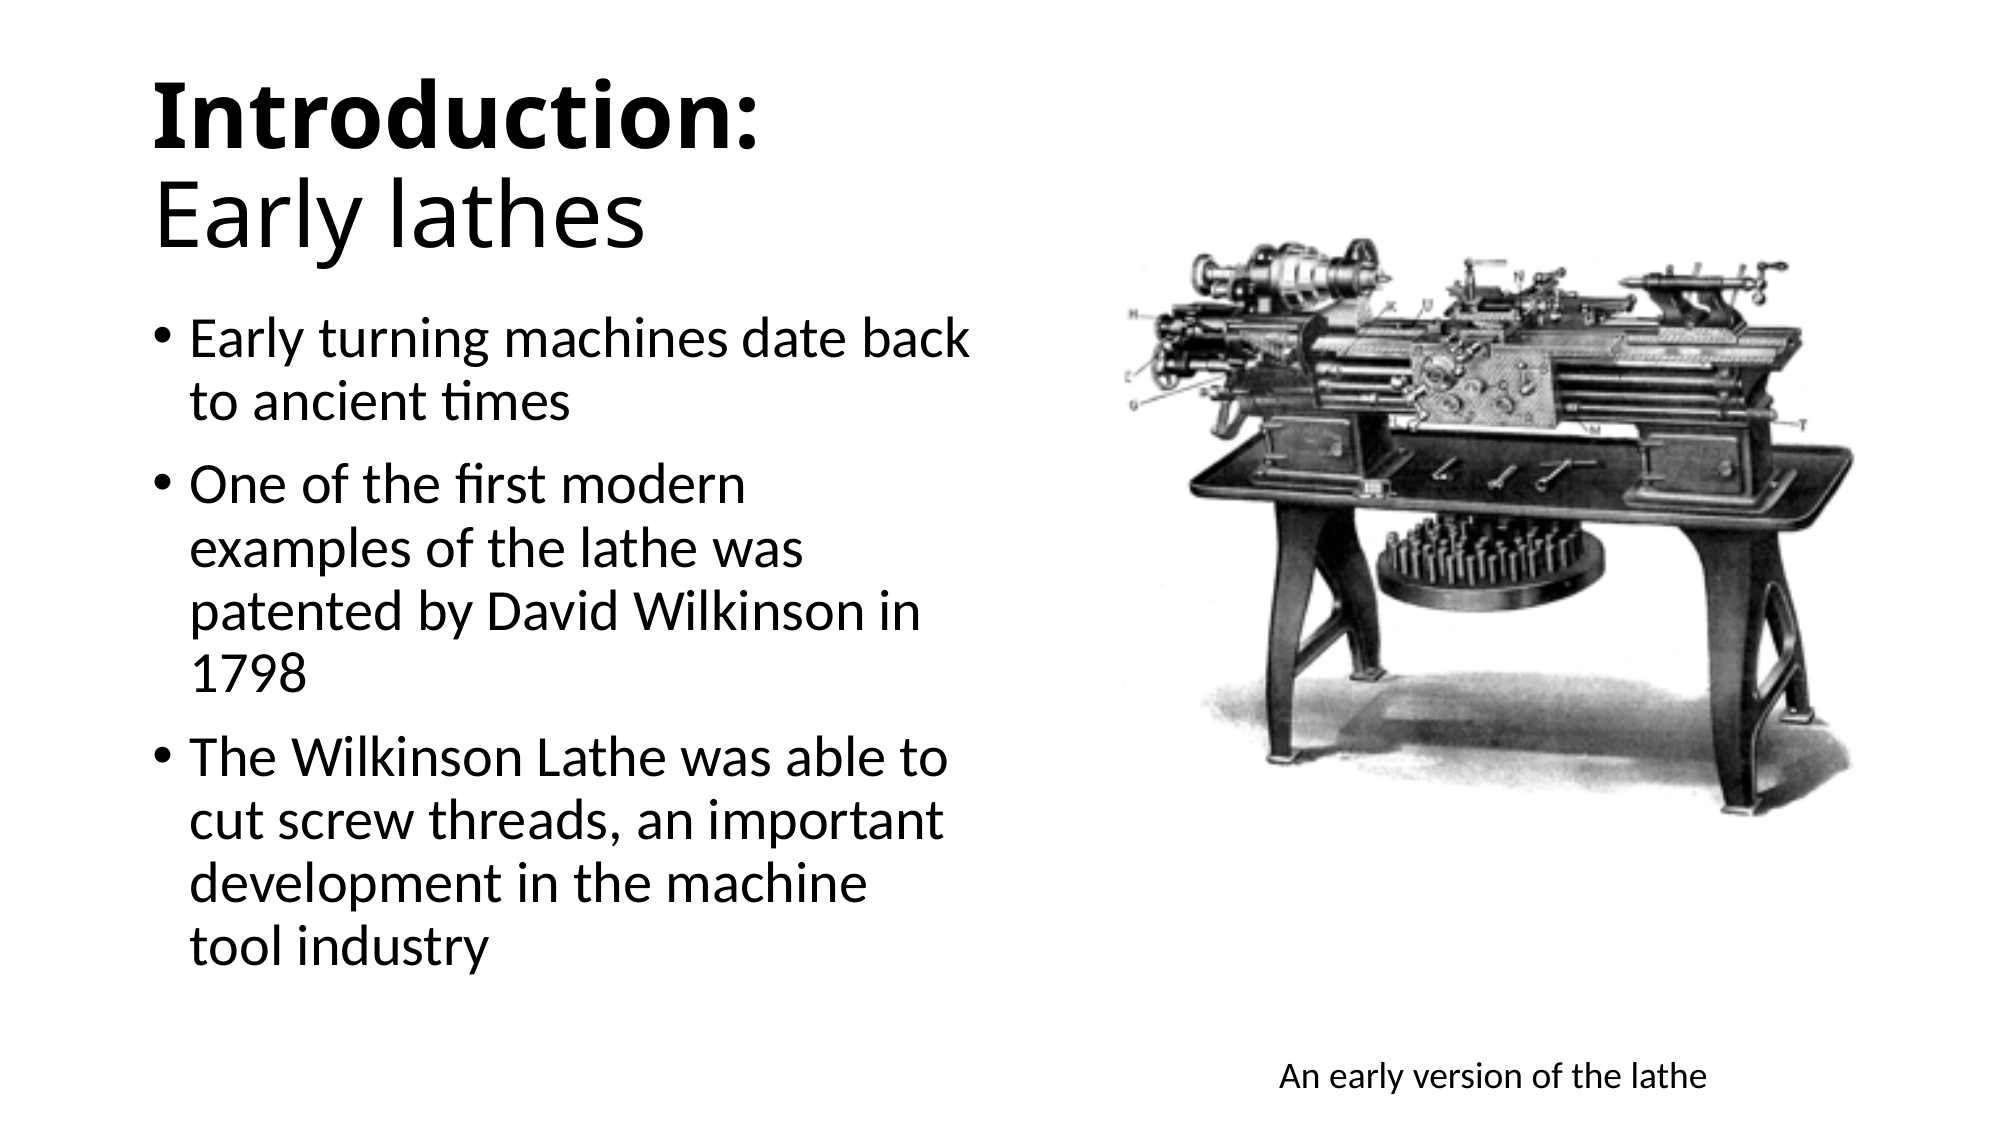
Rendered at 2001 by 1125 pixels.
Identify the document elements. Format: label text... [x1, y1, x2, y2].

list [1115, 229, 1873, 833]
text_box An early version of the lathe [1089, 1043, 1899, 1104]
title Introduction: Early lathes [137, 59, 1000, 278]
list Early turning machines date back to ancient times One of the first modern examples of the lathe was patented by David Wilkinson in 1798 The Wilkinson Lathe was able to cut screw threads, an important development in the machine tool industry [137, 299, 988, 1014]
